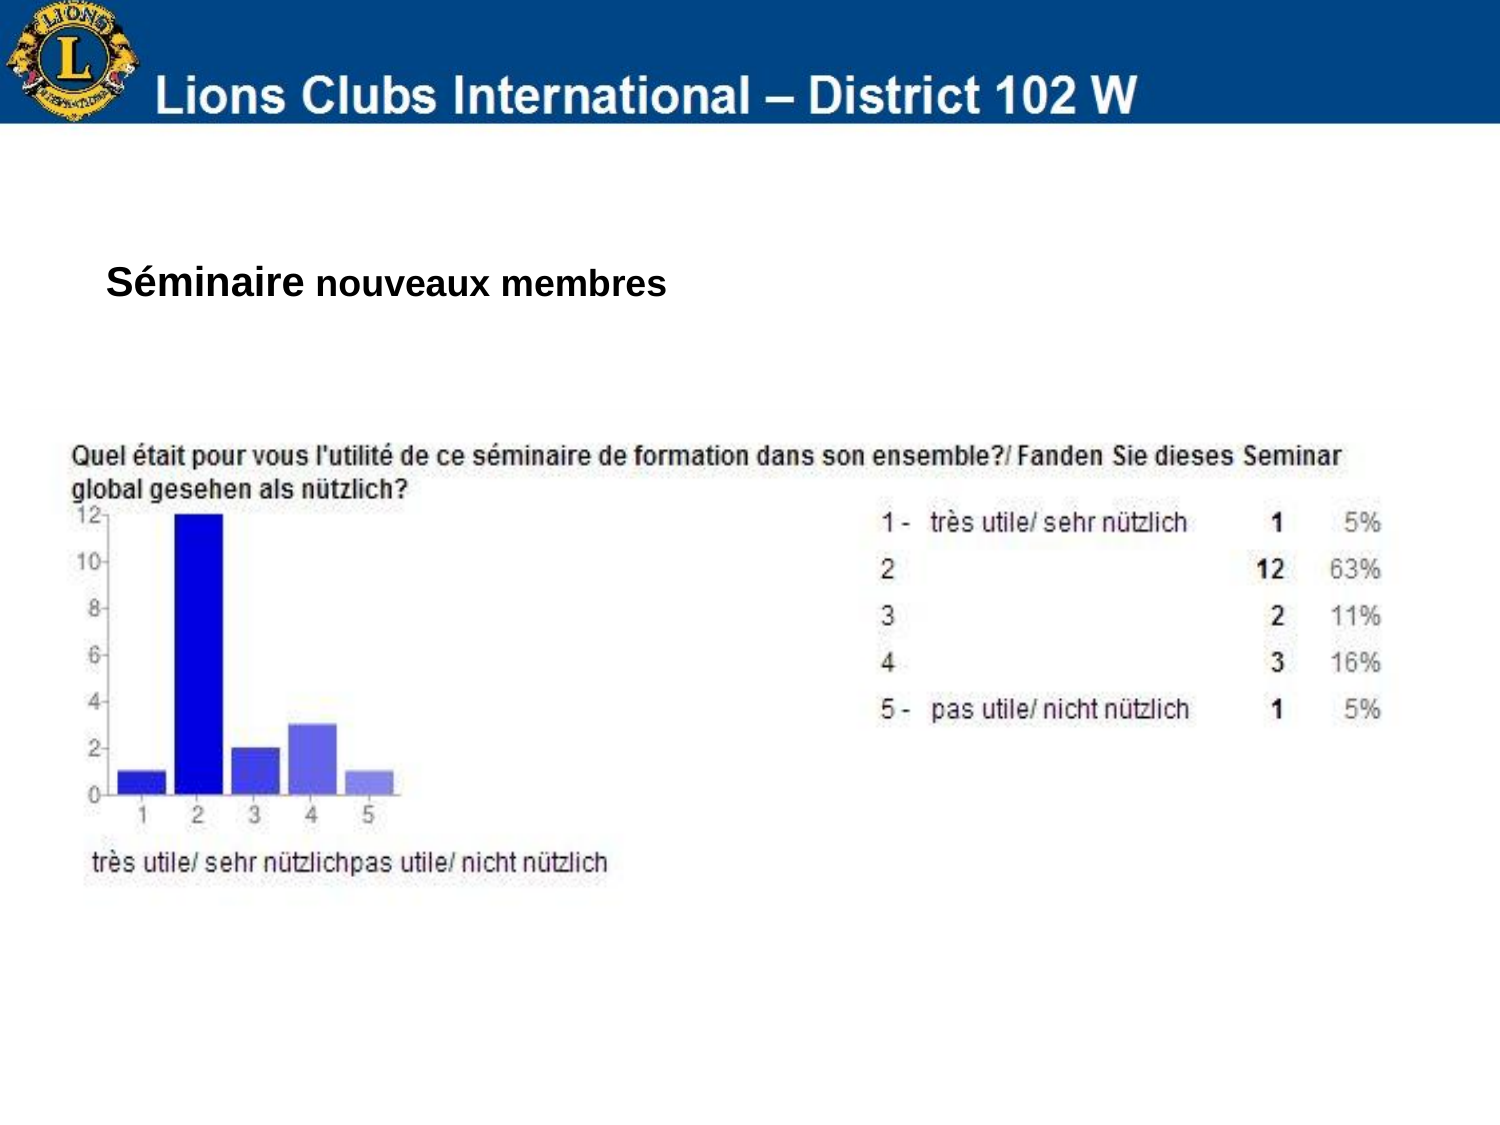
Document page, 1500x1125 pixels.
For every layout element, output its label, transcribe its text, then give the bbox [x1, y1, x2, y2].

text_box Séminaire nouveaux membres [90, 239, 691, 315]
picture [0, 0, 1500, 1125]
text_box [17, 408, 1433, 917]
